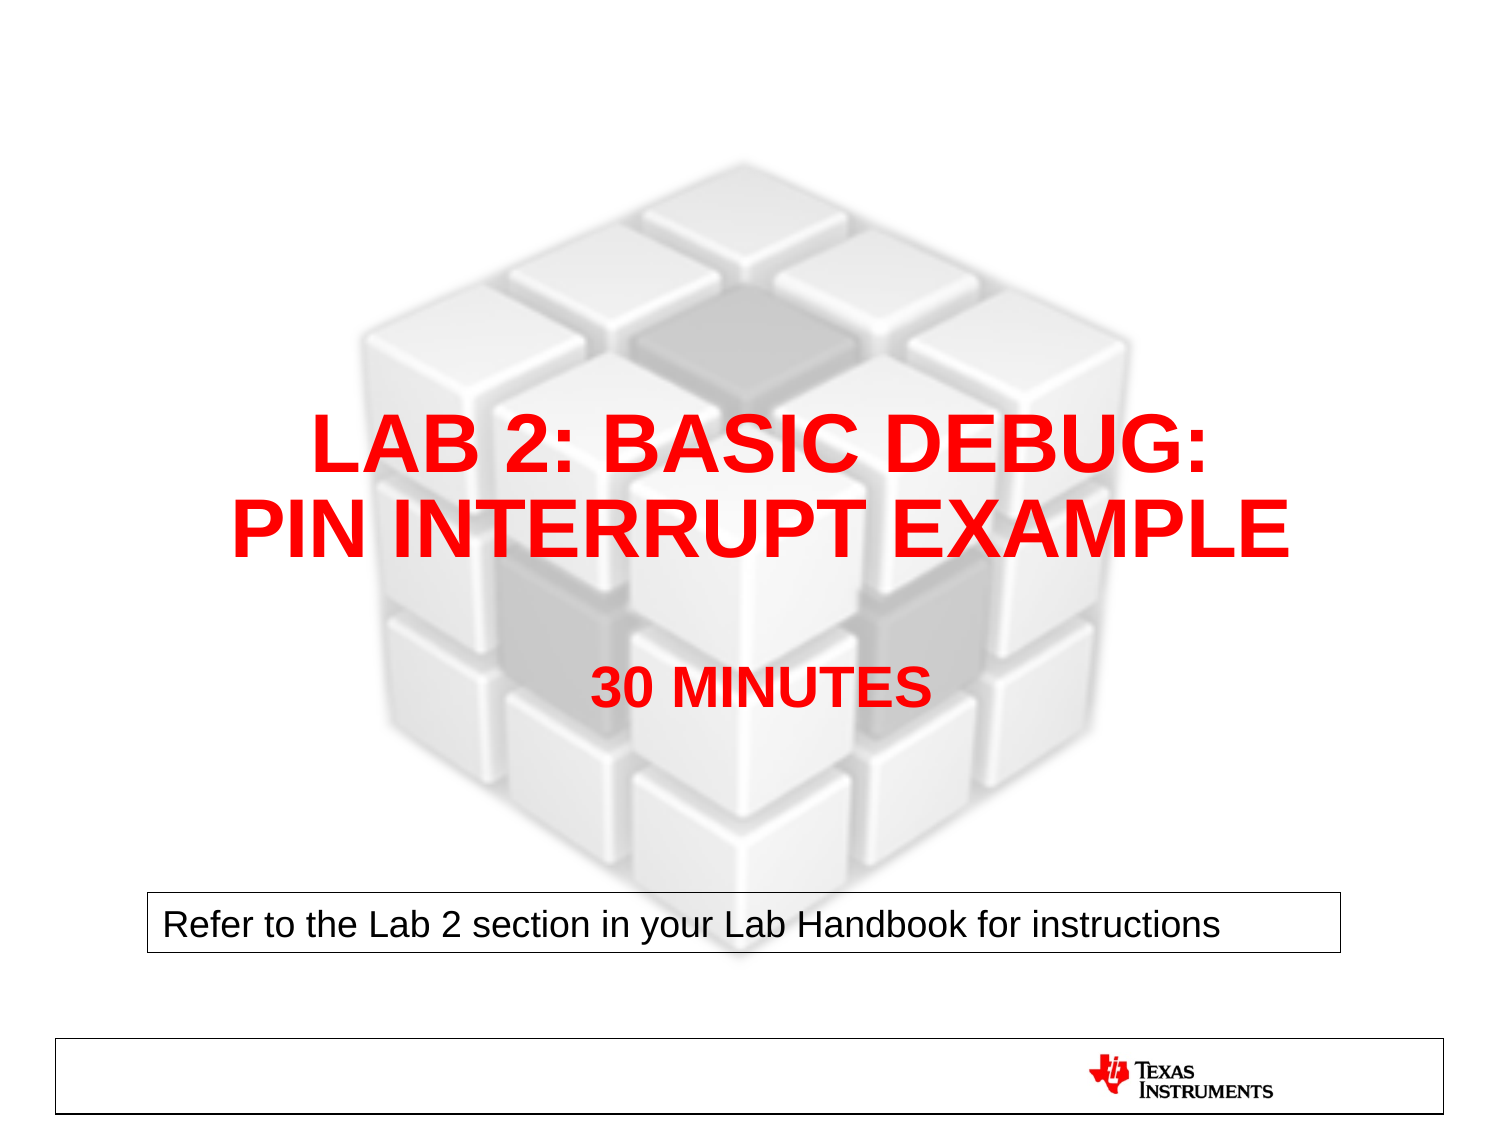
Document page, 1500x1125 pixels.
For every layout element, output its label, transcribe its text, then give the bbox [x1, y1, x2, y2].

picture [1087, 1052, 1274, 1099]
text_box Refer to the Lab 2 section in your Lab Handbook for instructions [147, 892, 1341, 953]
title Lab 2: basic debug: Pin Interrupt Example 30 minutes [123, 396, 1400, 621]
